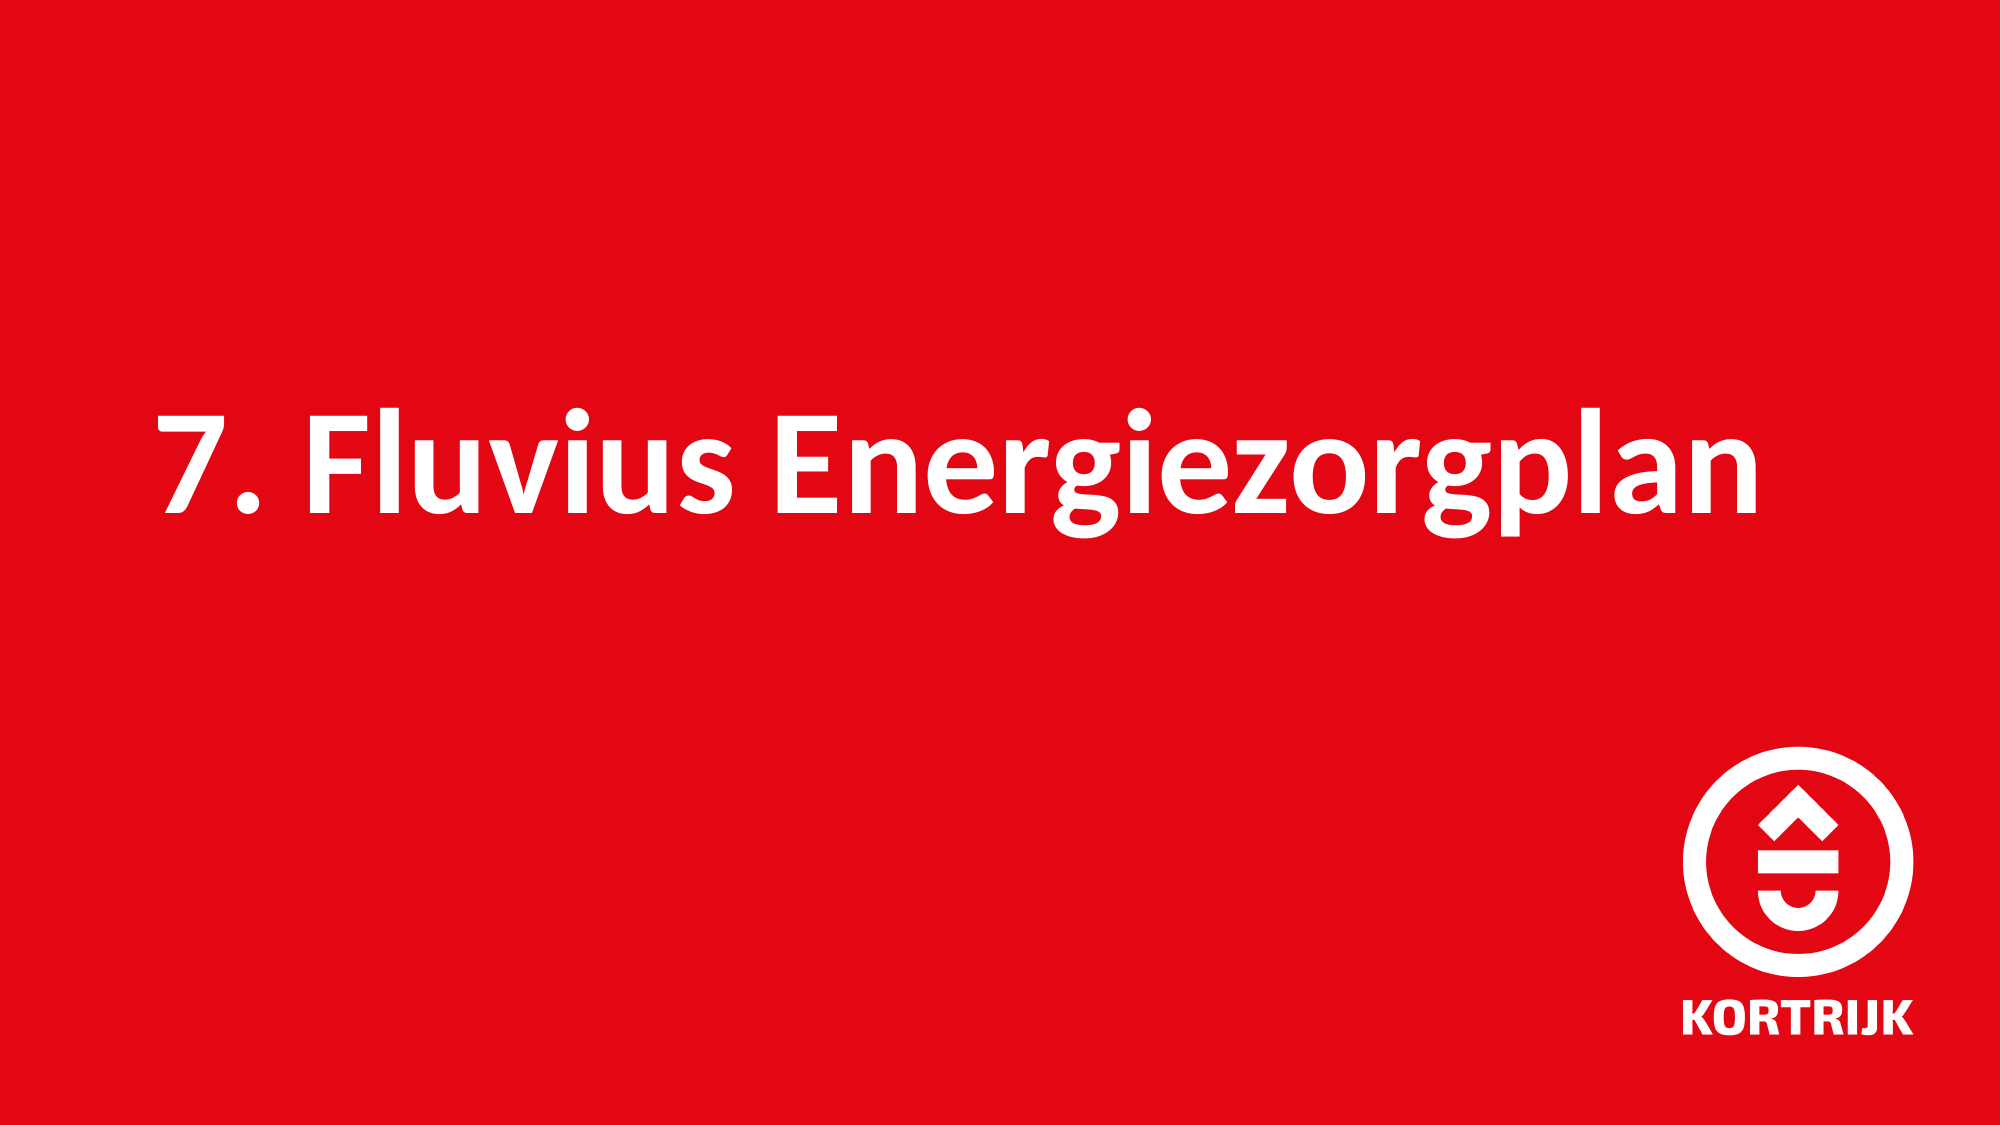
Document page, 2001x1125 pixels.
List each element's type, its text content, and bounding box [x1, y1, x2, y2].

picture [1654, 712, 1942, 1069]
title 7. Fluvius Energiezorgplan [137, 376, 1885, 749]
